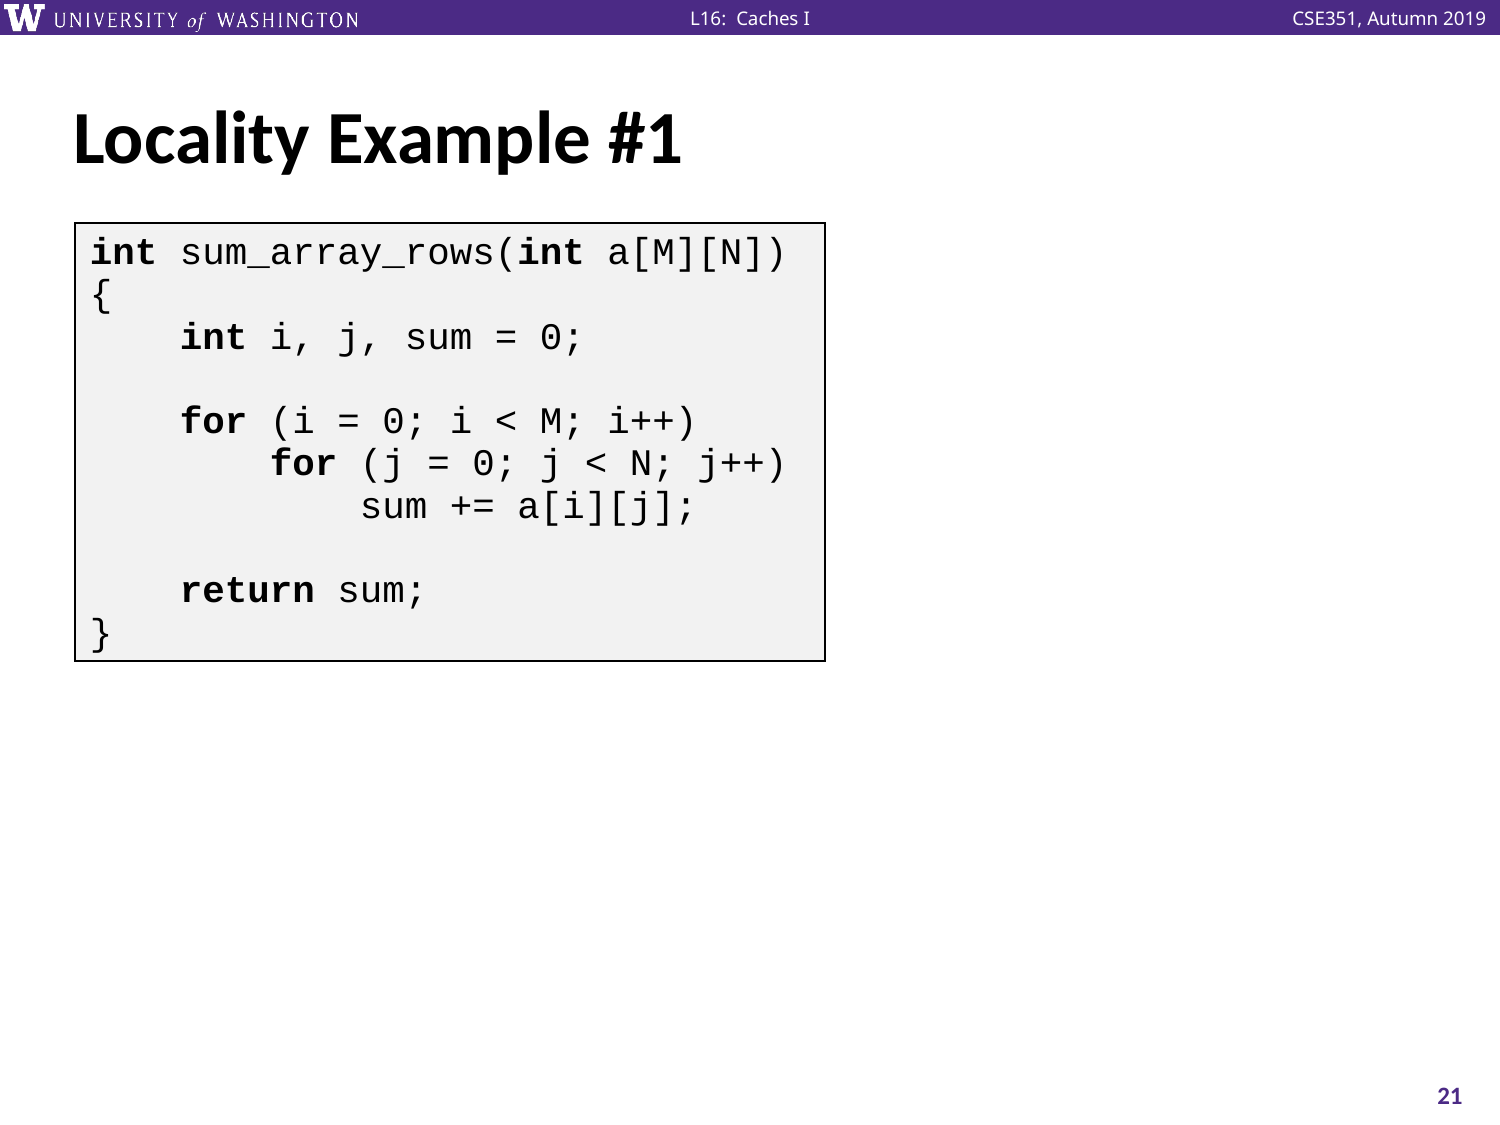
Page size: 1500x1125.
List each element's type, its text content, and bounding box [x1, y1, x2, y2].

text_box int sum_array_rows(int a[M][N]) { int i, j, sum = 0; for (i = 0; i < M; i++) for (j = 0; j < N; j++) sum += a[i][j]; return sum; } [74, 223, 825, 661]
title Locality Example #1 [58, 71, 1438, 197]
slide_number 21 [1400, 1065, 1500, 1125]
picture [4, 4, 358, 32]
